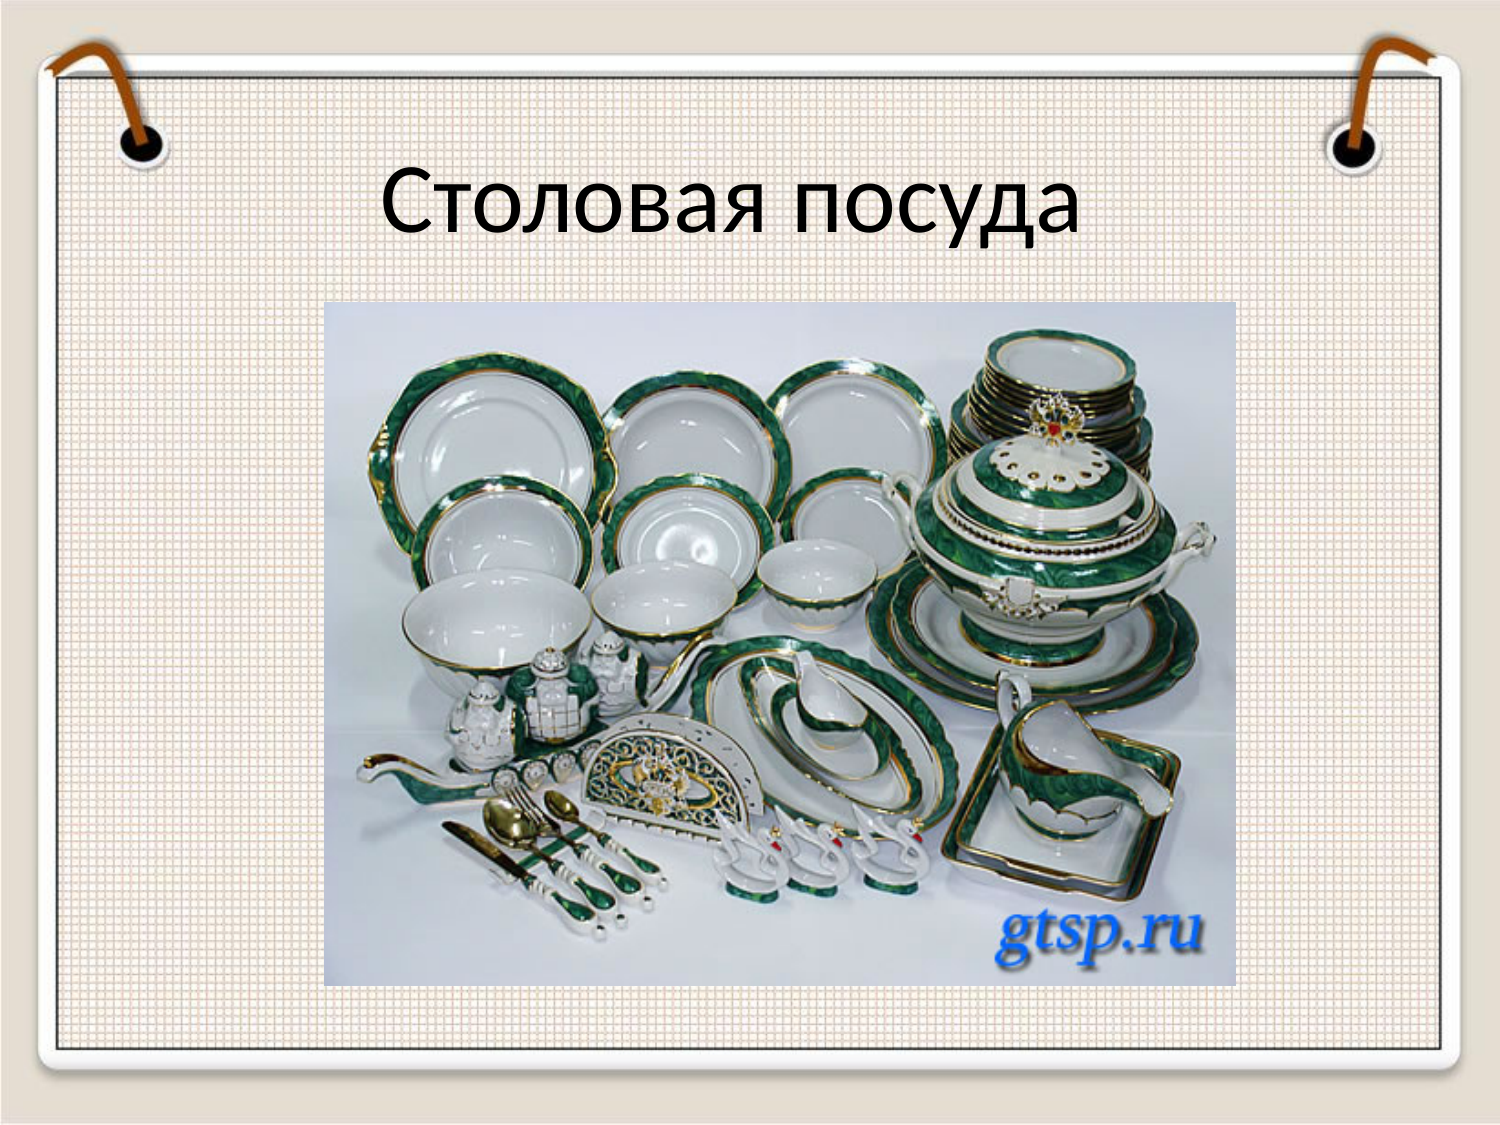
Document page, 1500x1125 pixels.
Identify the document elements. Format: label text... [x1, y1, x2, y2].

text_box Столовая посуда [171, 125, 1294, 261]
picture [0, 0, 1500, 1125]
